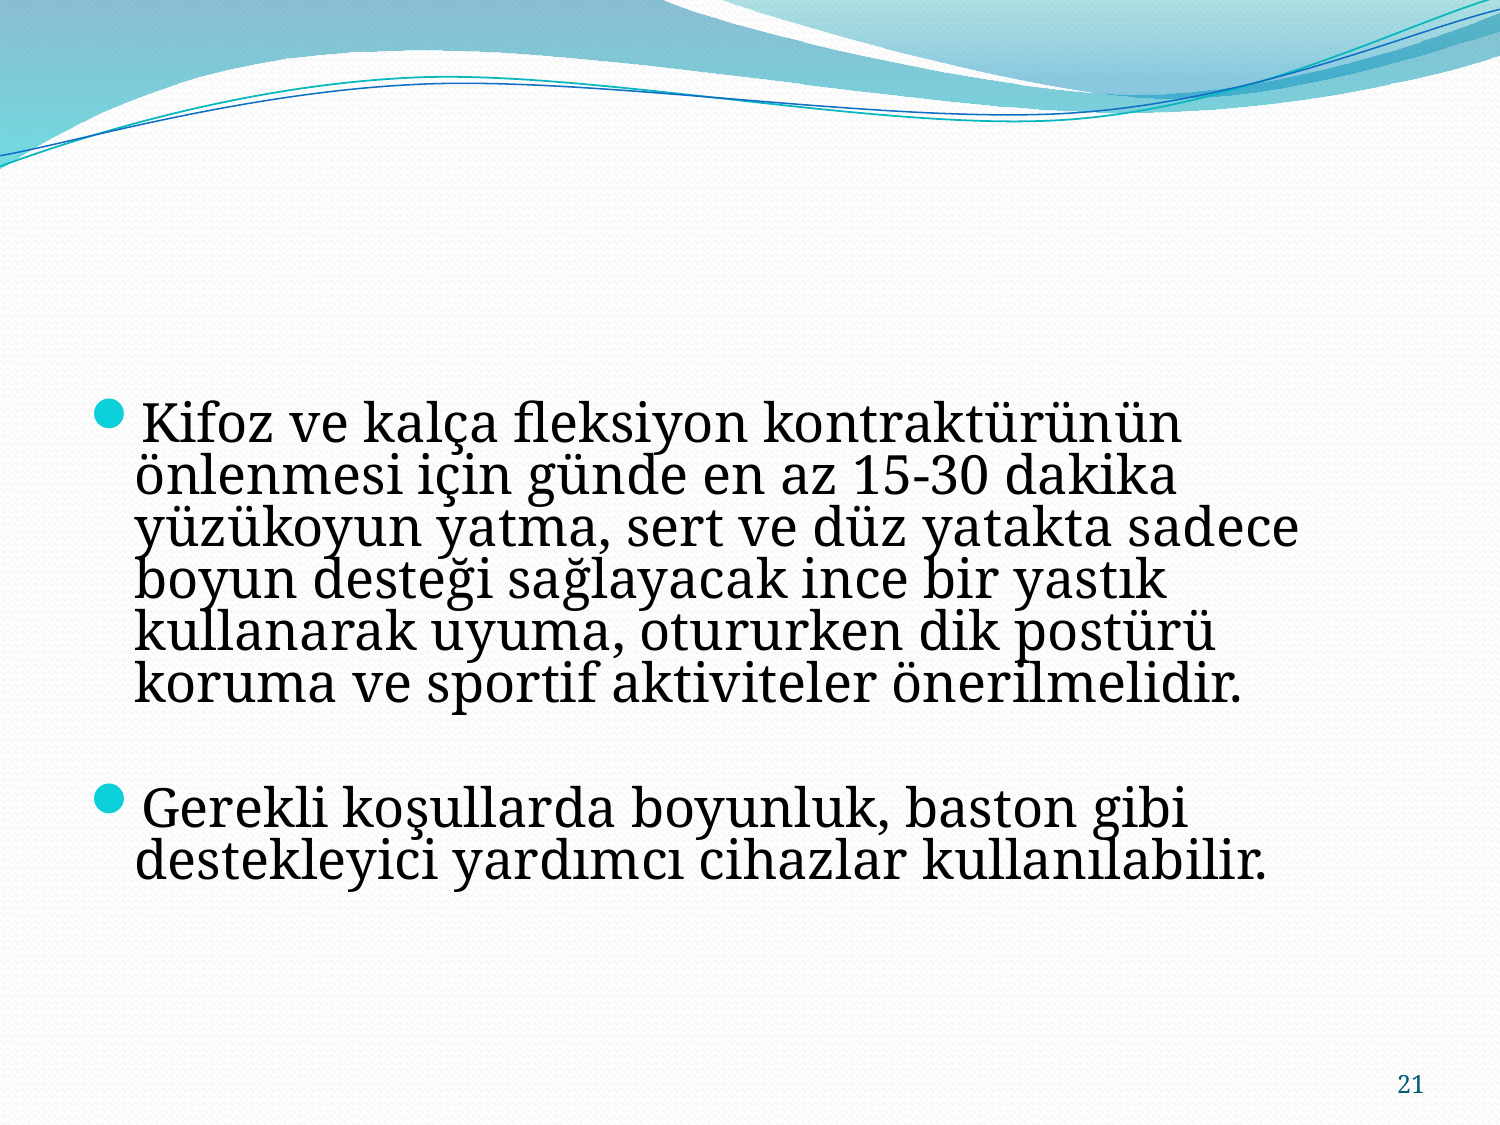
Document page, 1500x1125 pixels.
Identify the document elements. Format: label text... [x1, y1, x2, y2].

list Kifoz ve kalça fleksiyon kontraktürünün önlenmesi için günde en az 15-30 dakika yüzükoyun yatma, sert ve düz yatakta sadece boyun desteği sağlayacak ince bir yastık kullanarak uyuma, otururken dik postürü koruma ve sportif aktiviteler önerilmelidir. Gerekli koşullarda boyunluk, baston gibi destekleyici yardımcı cihazlar kullanılabilir. [75, 317, 1425, 1038]
slide_number 21 [1299, 1042, 1425, 1103]
